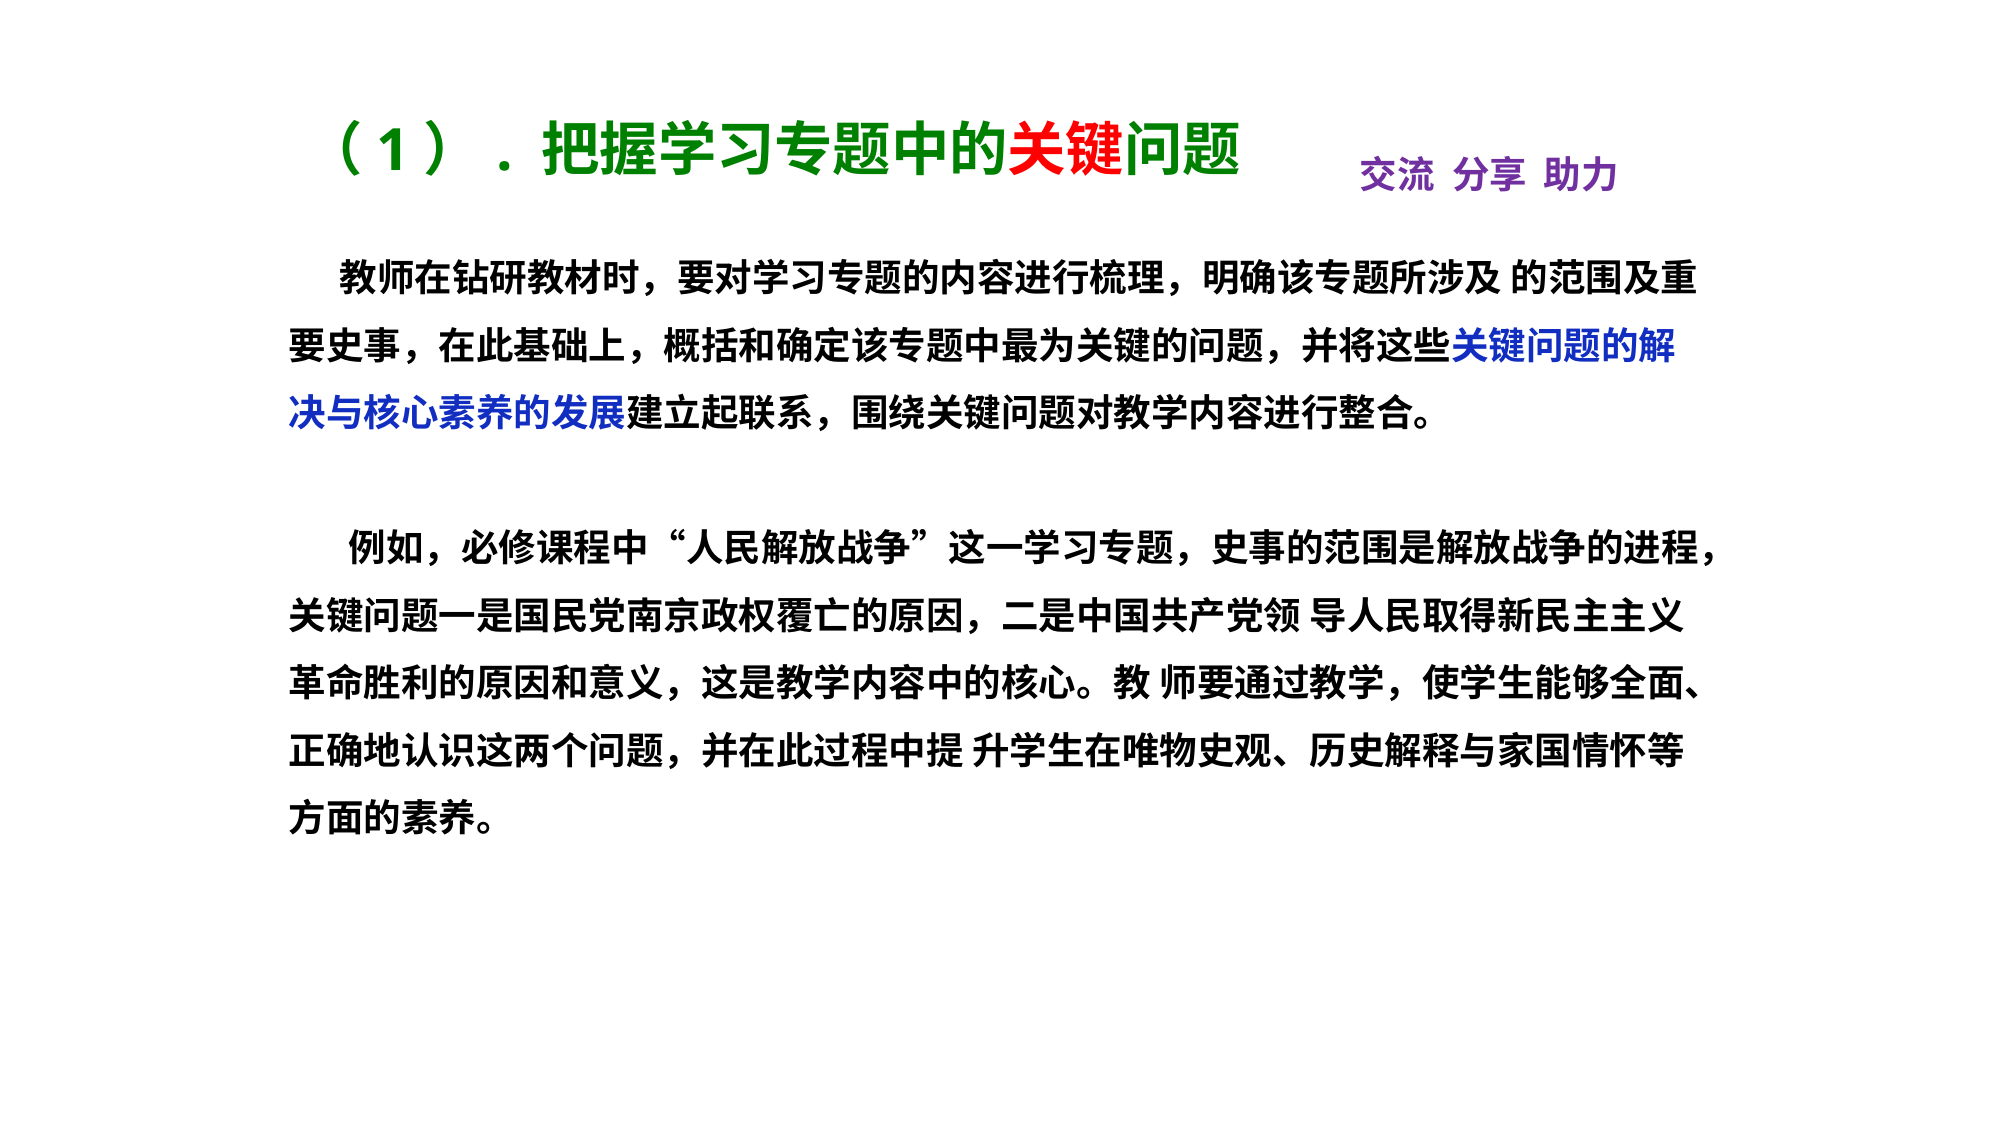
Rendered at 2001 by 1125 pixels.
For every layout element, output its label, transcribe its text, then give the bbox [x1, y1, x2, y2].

text_box （1）. 把握学习专题中的关键问题 [289, 125, 1406, 190]
text_box 教师在钻研教材时，要对学习专题的内容进行梳理，明确该专题所涉及 的范围及重要史事，在此基础上，概括和确定该专题中最为关键的问题，并将这些关键问题的解决与核心素养的发展建立起联系，围绕关键问题对教学内容进行整合。 例如，必修课程中“人民解放战争”这一学习专题，史事的范围是解放战争的进程，关键问题一是国民党南京政权覆亡的原因，二是中国共产党领 导人民取得新民主主义革命胜利的原因和意义，这是教学内容中的核心。教 师要通过教学，使学生能够全面、正确地认识这两个问题，并在此过程中提 升学生在唯物史观、历史解释与家国情怀等方面的素养。 [273, 224, 1727, 847]
text_box 交流 分享 助力 [1345, 143, 1634, 204]
